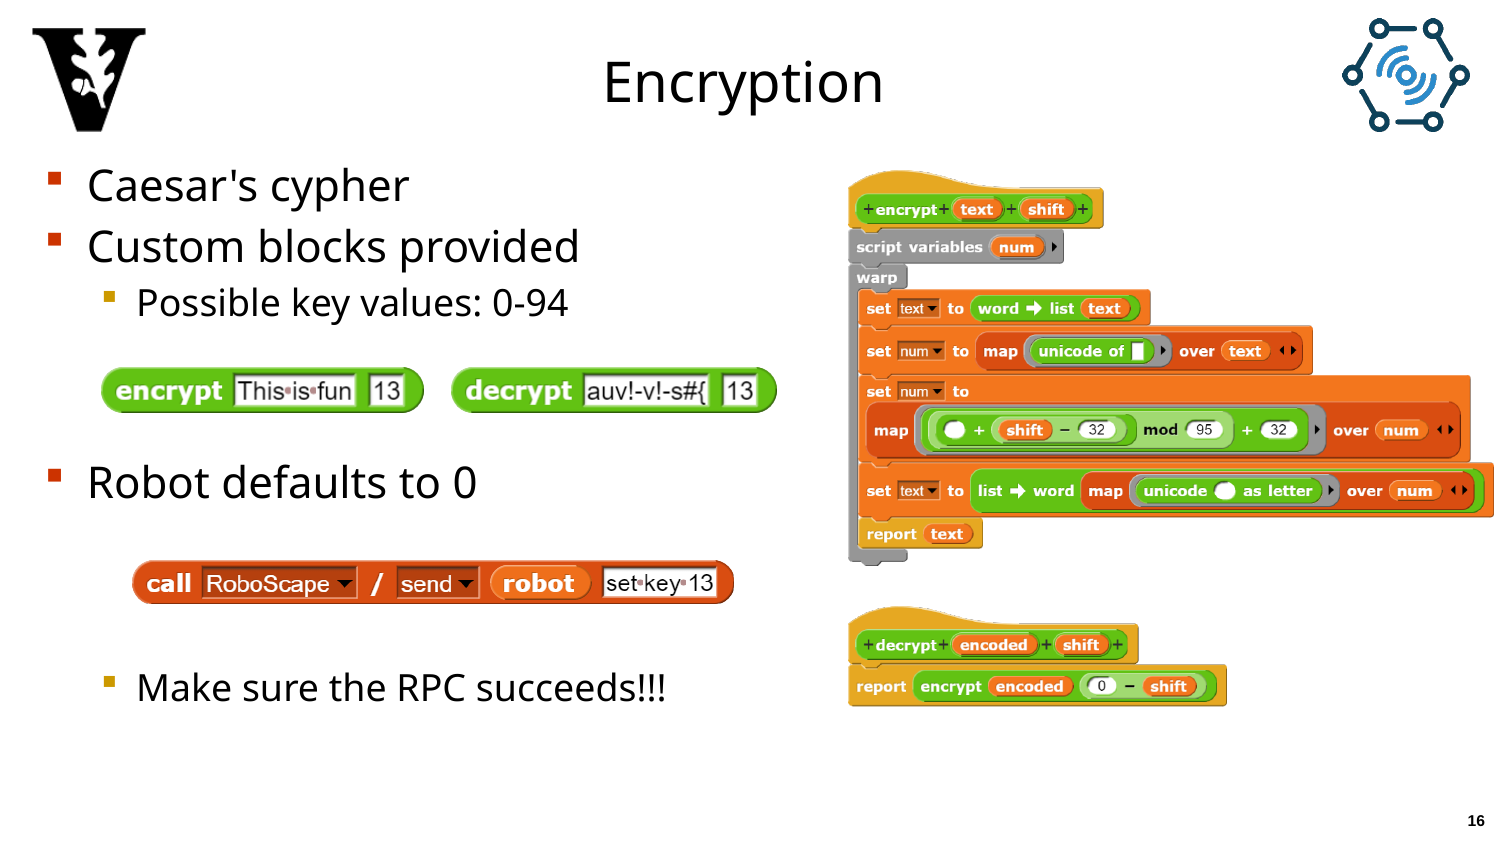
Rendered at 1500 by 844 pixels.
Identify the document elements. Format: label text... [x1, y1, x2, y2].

picture [451, 367, 778, 413]
picture [32, 28, 146, 132]
list Caesar's cypher Custom blocks provided Possible key values: 0-94 Robot defaults to 0 Make sure the RPC succeeds!!! [29, 150, 1380, 743]
slide_number 16 [1374, 796, 1500, 844]
picture [848, 170, 1494, 566]
picture [101, 367, 424, 413]
picture [132, 559, 734, 604]
picture [1342, 18, 1470, 132]
picture [848, 605, 1227, 711]
title Encryption [237, 28, 1250, 132]
